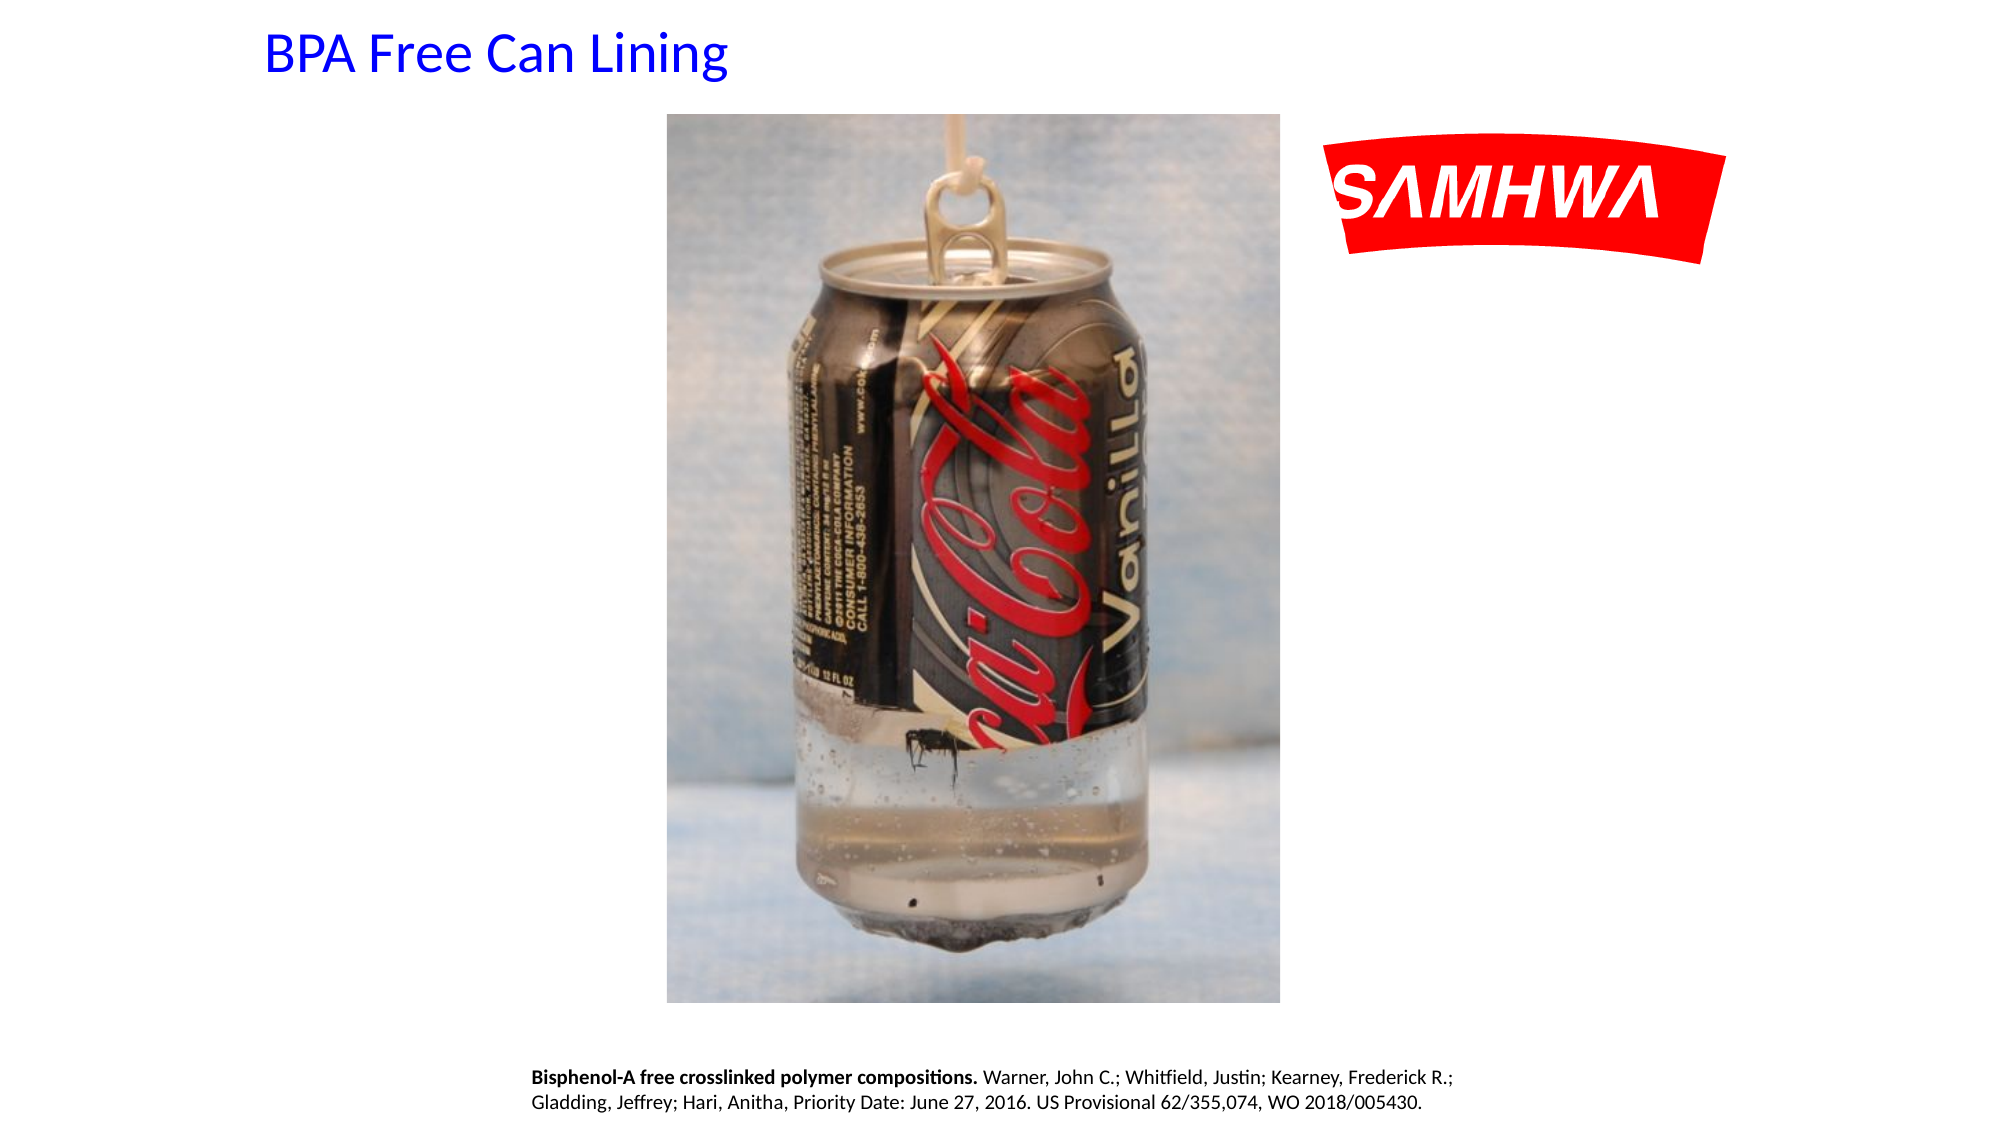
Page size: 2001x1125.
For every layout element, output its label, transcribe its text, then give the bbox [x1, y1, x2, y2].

text_box Bisphenol-A free crosslinked polymer compositions. Warner, John C.; Whitfield, Justin; Kearney, Frederick R.; Gladding, Jeffrey; Hari, Anitha, Priority Date: June 27, 2016. US Provisional 62/355,074, WO 2018/005430. [516, 1056, 1484, 1121]
picture [1313, 130, 1736, 267]
picture [666, 68, 1281, 1003]
text_box BPA Free Can Lining [249, 15, 1750, 104]
